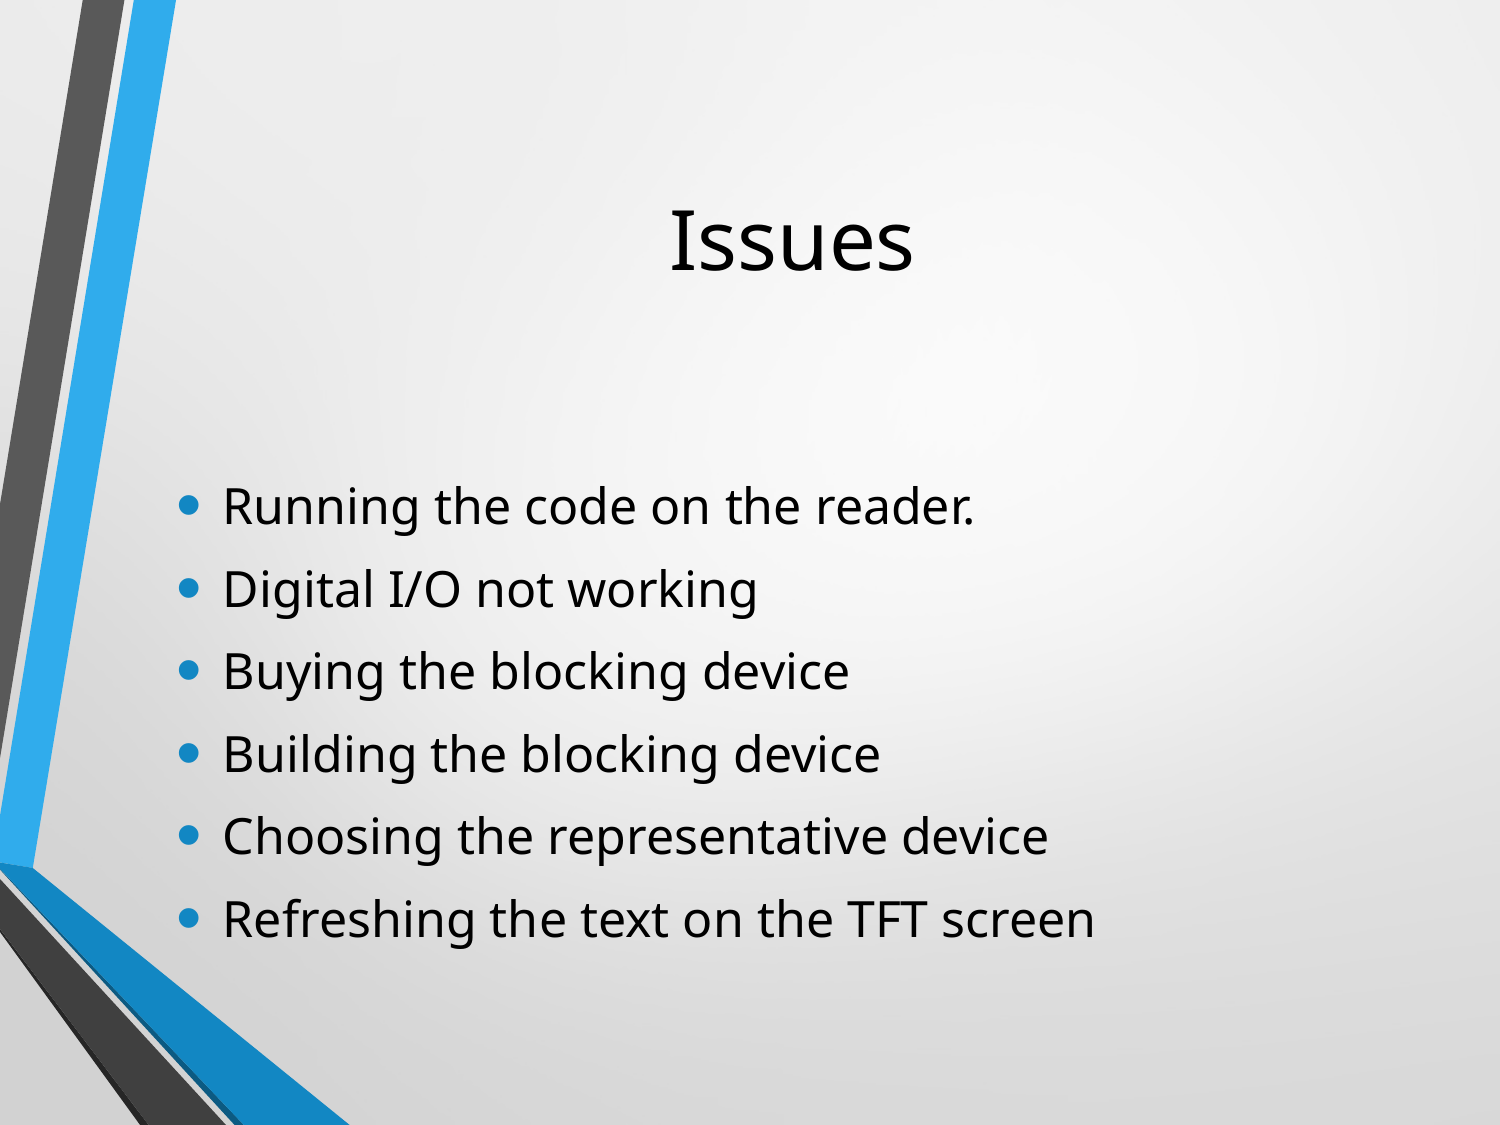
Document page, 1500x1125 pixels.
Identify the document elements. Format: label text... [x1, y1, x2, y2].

title Issues [161, 75, 1425, 400]
list Running the code on the reader. Digital I/O not working Buying the blocking device Building the blocking device Choosing the representative device Refreshing the text on the TFT screen [161, 437, 1425, 985]
